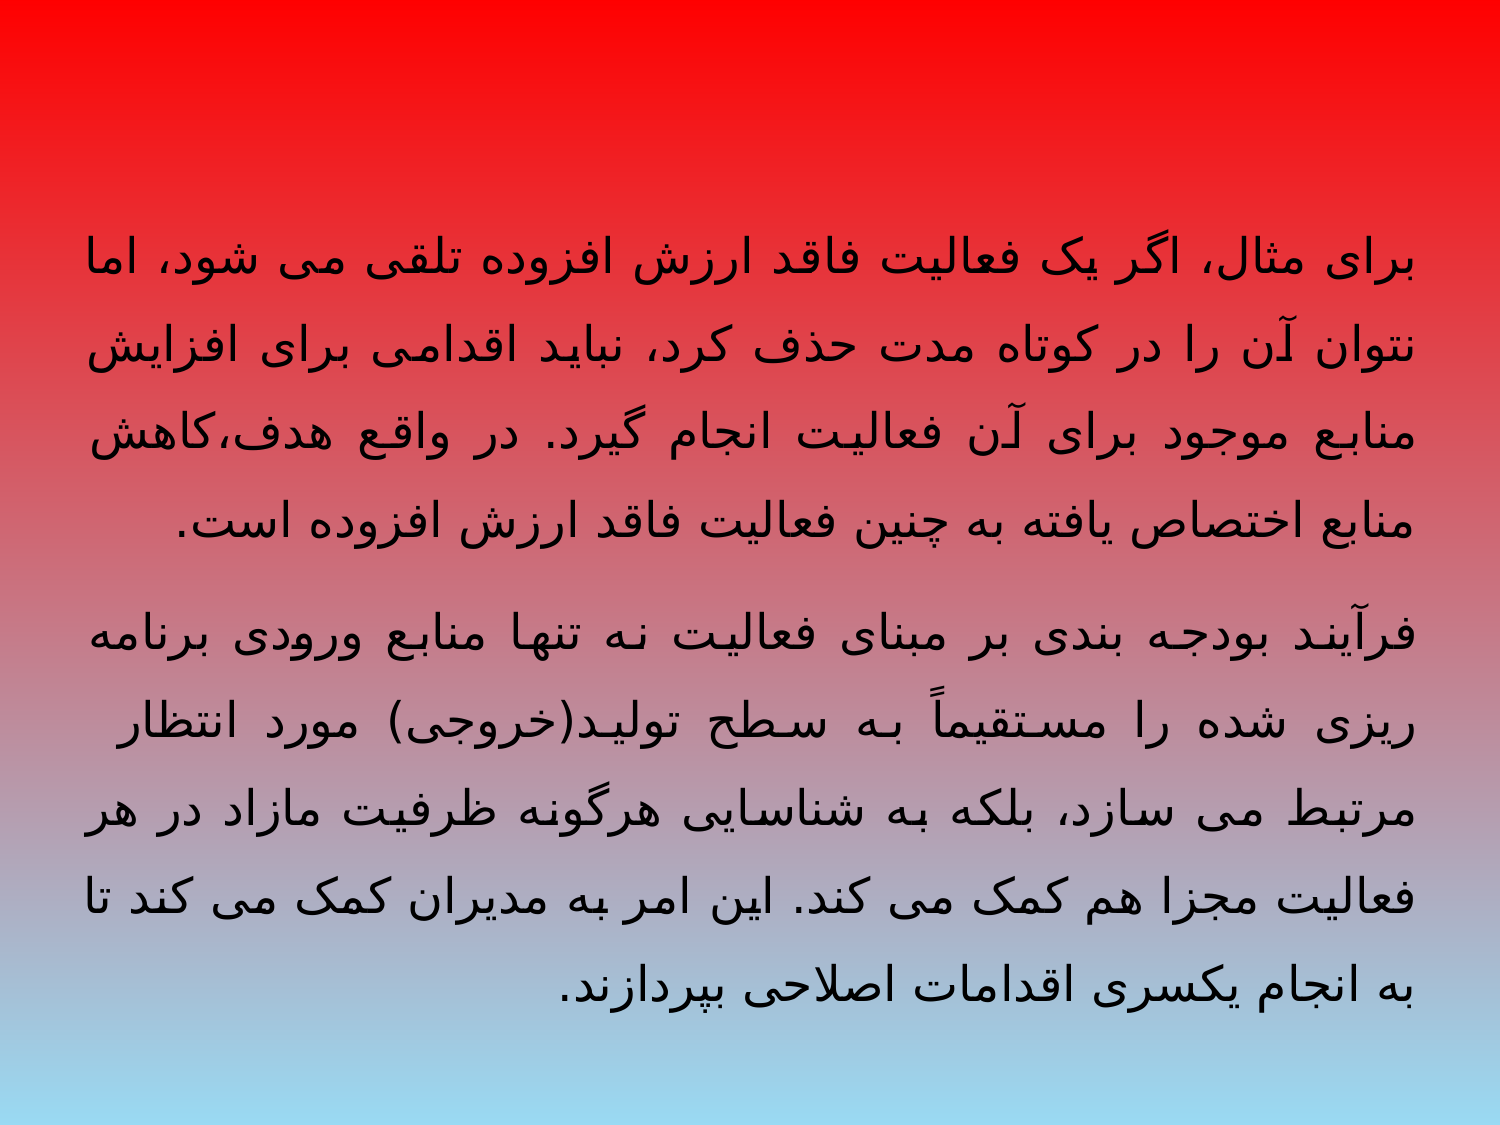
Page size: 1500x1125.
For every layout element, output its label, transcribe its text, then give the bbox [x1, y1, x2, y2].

list برای مثال، اگر یک فعالیت فاقد ارزش افزوده تلقی می شود، اما نتوان آن را در کوتاه مدت حذف کرد، نباید اقدامی برای افزایش منابع موجود برای آن فعالیت انجام گیرد. در واقع هدف،کاهش منابع اختصاص یافته به چنین فعالیت فاقد ارزش افزوده است. فرآیند بودجه بندی بر مبنای فعالیت نه تنها منابع ورودی برنامه ریزی شده را مستقیماً به سطح تولید(خروجی) مورد انتظار مرتبط می سازد، بلکه به شناسایی هرگونه ظرفیت مازاد در هر فعالیت مجزا هم کمک می کند. این امر به مدیران کمک می کند تا به انجام یکسری اقدامات اصلاحی بپردازند. [75, 187, 1425, 1038]
